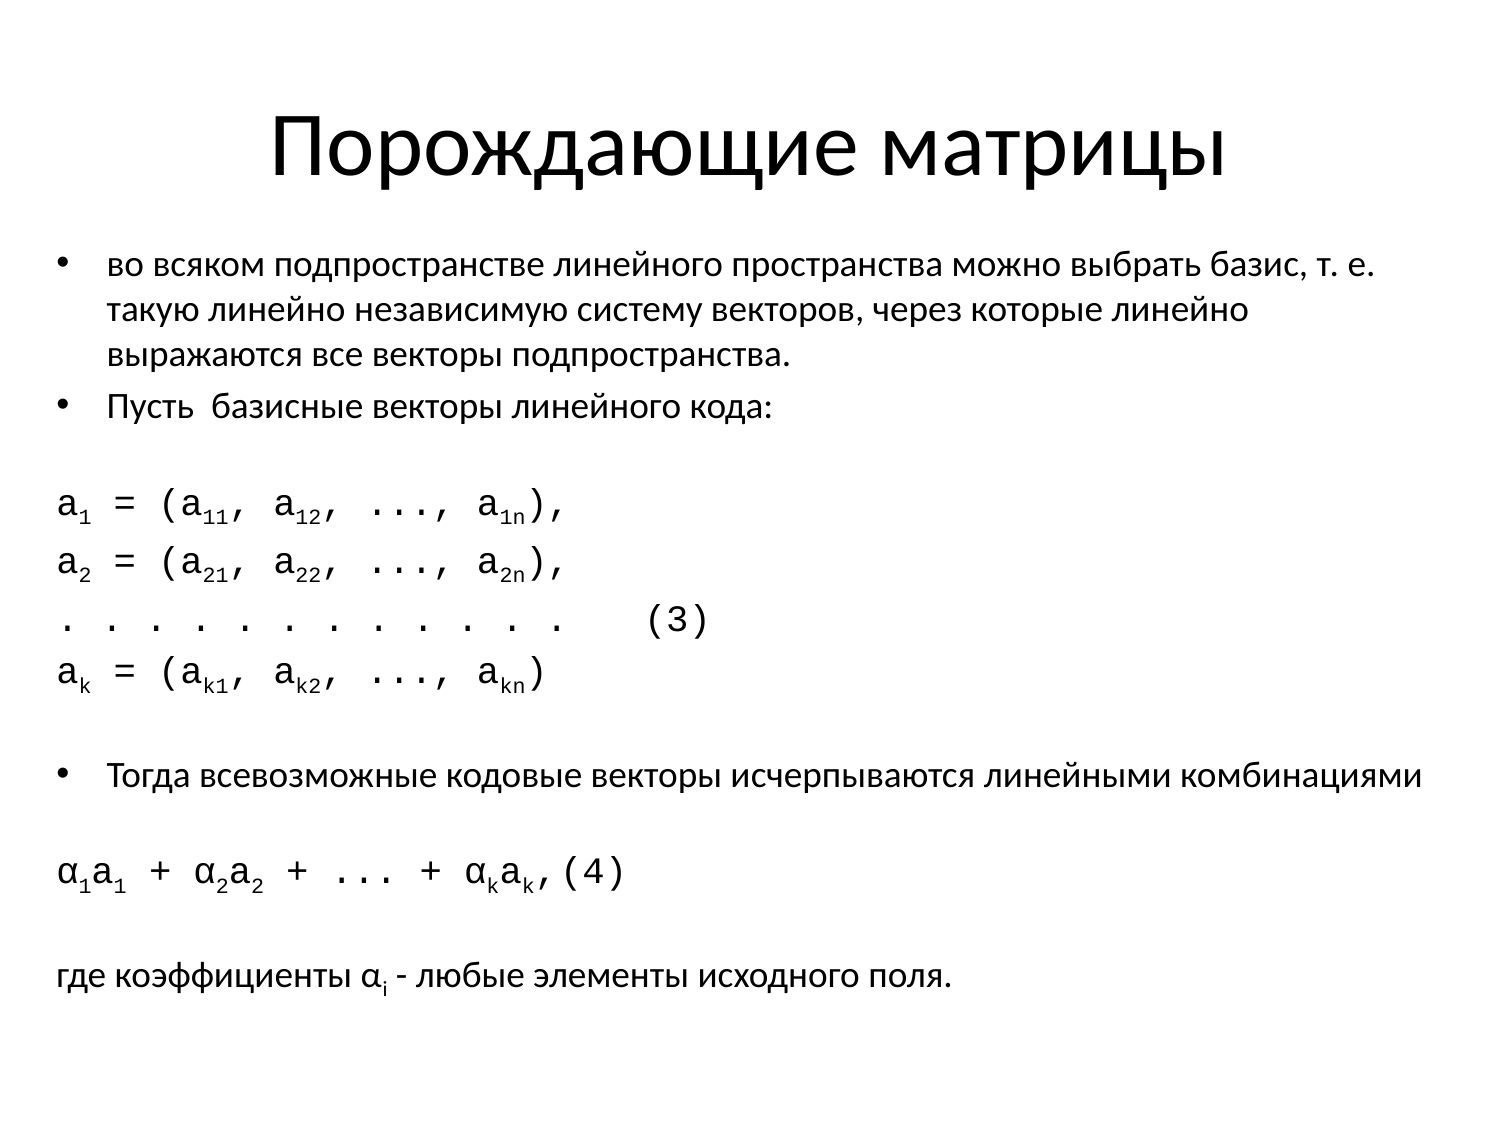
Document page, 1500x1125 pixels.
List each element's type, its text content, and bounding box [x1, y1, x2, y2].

title Порождающие матрицы [75, 45, 1425, 231]
list во всяком подпространстве линейного пространства можно выбрать базис, т. е. такую линейно независимую систему векторов, через которые линейно выражаются все векторы подпространства. Пусть базисные векторы линейного кода: a1 = (a11, a12, ..., a1n), a2 = (a21, a22, ..., a2n), . . . . . . . . . . . . (3) ak = (ak1, ak2, ..., akn) Тогда всевозможные кодовые векторы исчерпываются линейными комбинациями α1а1 + α2а2 + ... + αkak, (4) где коэффициенты αi - любые элементы исходного поля. [41, 231, 1447, 1059]
